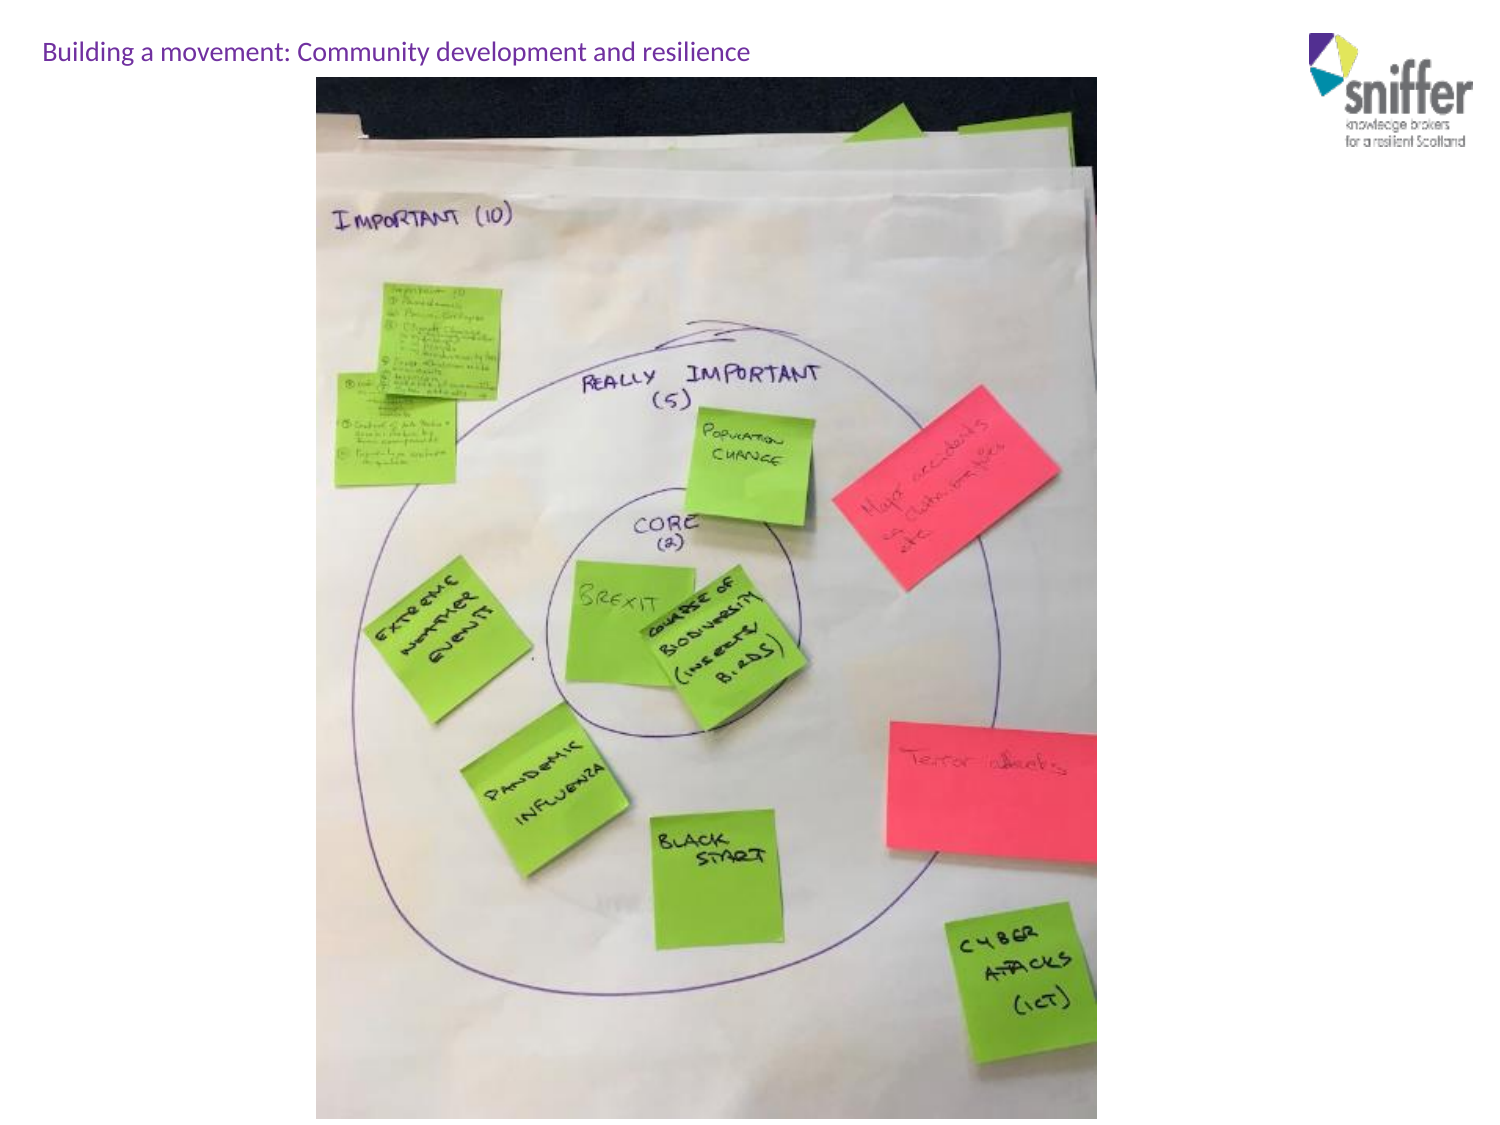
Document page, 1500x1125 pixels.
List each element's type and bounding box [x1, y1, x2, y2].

picture [1309, 33, 1473, 147]
list [316, 77, 1097, 1119]
